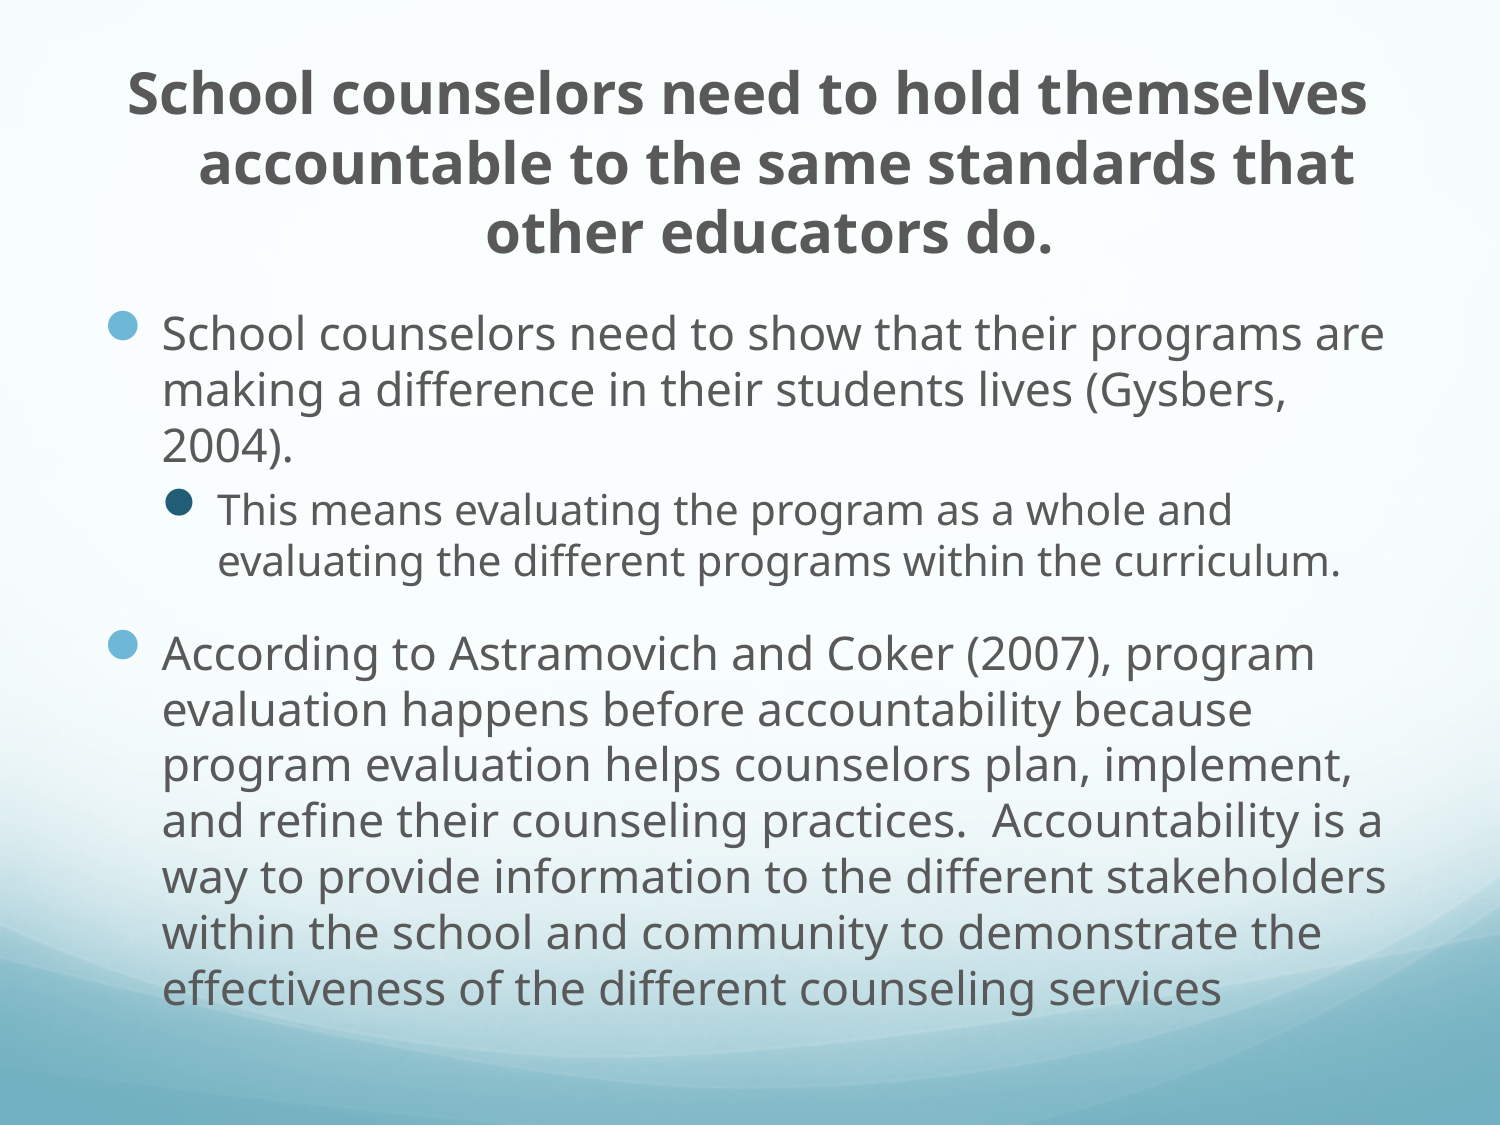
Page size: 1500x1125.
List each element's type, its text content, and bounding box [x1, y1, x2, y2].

list School counselors need to hold themselves accountable to the same standards that other educators do. School counselors need to show that their programs are making a difference in their students lives (Gysbers, 2004). This means evaluating the program as a whole and evaluating the different programs within the curriculum. According to Astramovich and Coker (2007), program evaluation happens before accountability because program evaluation helps counselors plan, implement, and refine their counseling practices. Accountability is a way to provide information to the different stakeholders within the school and community to demonstrate the effectiveness of the different counseling services [89, 49, 1409, 1086]
